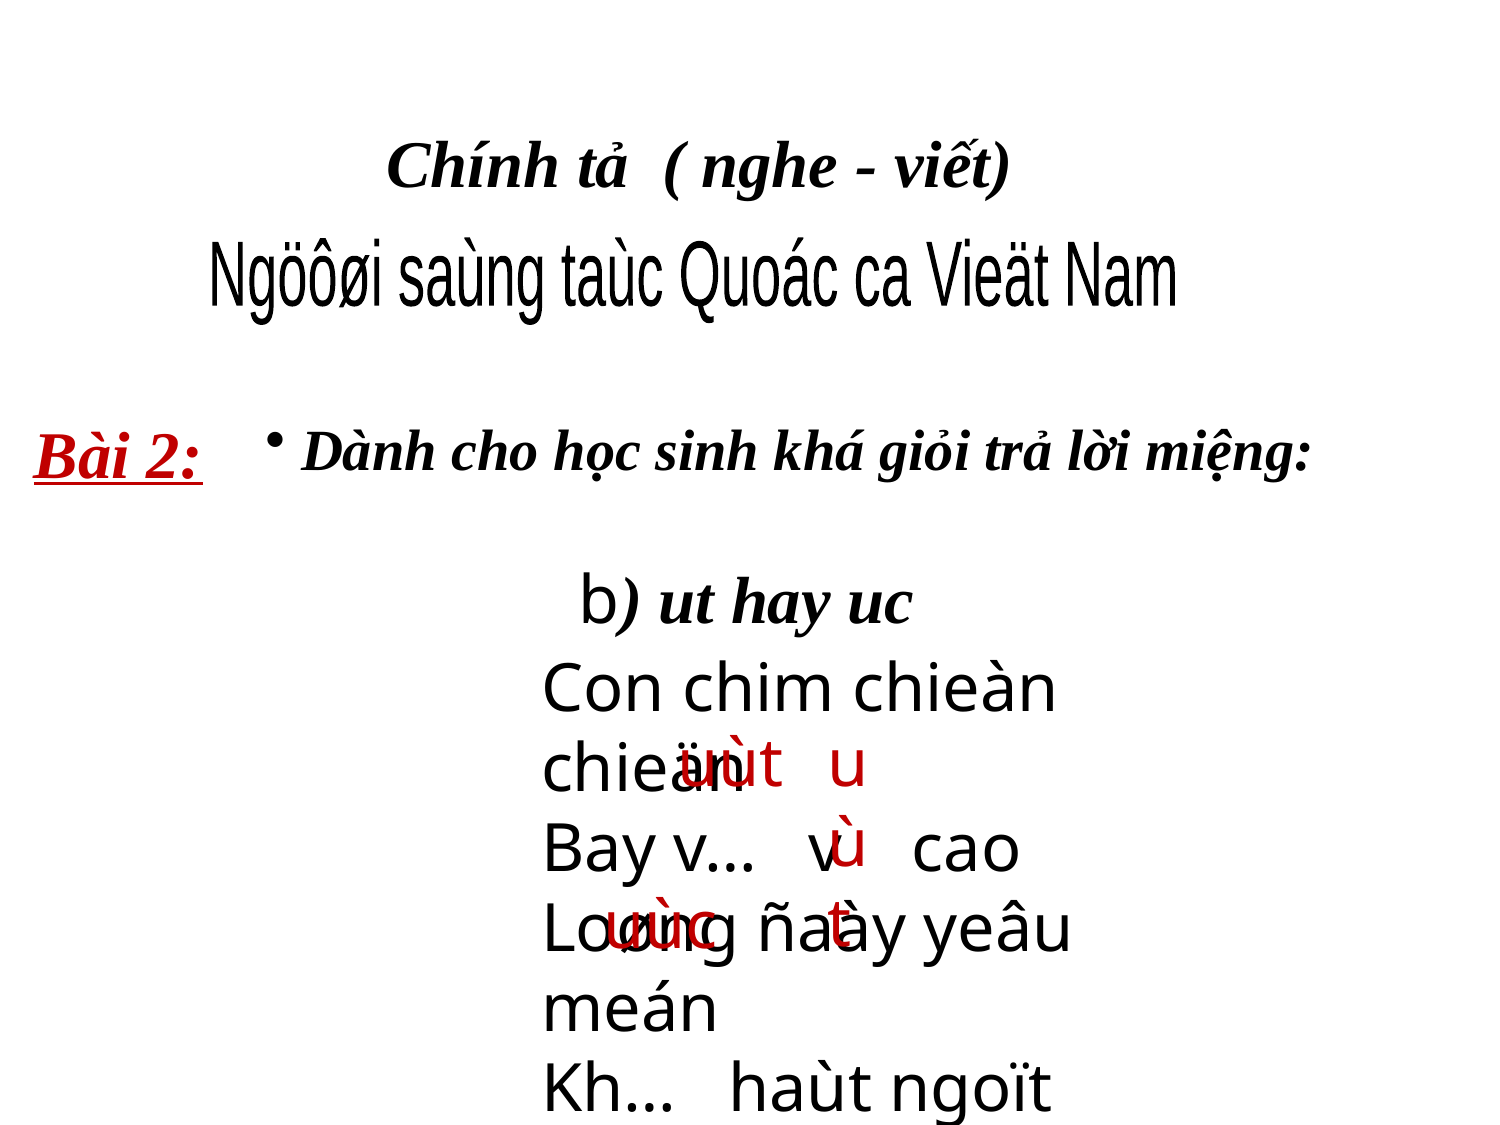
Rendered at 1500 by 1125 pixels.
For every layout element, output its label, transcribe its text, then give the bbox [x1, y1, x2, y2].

text_box b) ut hay uc [564, 549, 930, 637]
text_box Dành cho học sinh khá giỏi trả lời miệng: [250, 404, 1330, 490]
text_box uùt [812, 712, 903, 968]
text_box Con chim chieàn chieän Bay v… v cao Loøng ñaày yeâu meán Kh… haùt ngoït ngaøo. Huy caän [526, 637, 1163, 1125]
text_box Bài 2: [19, 404, 218, 499]
text_box uùc [588, 874, 767, 970]
text_box uùt [662, 712, 799, 808]
text_box Chính tả ( nghe - viết) [324, 113, 1075, 208]
